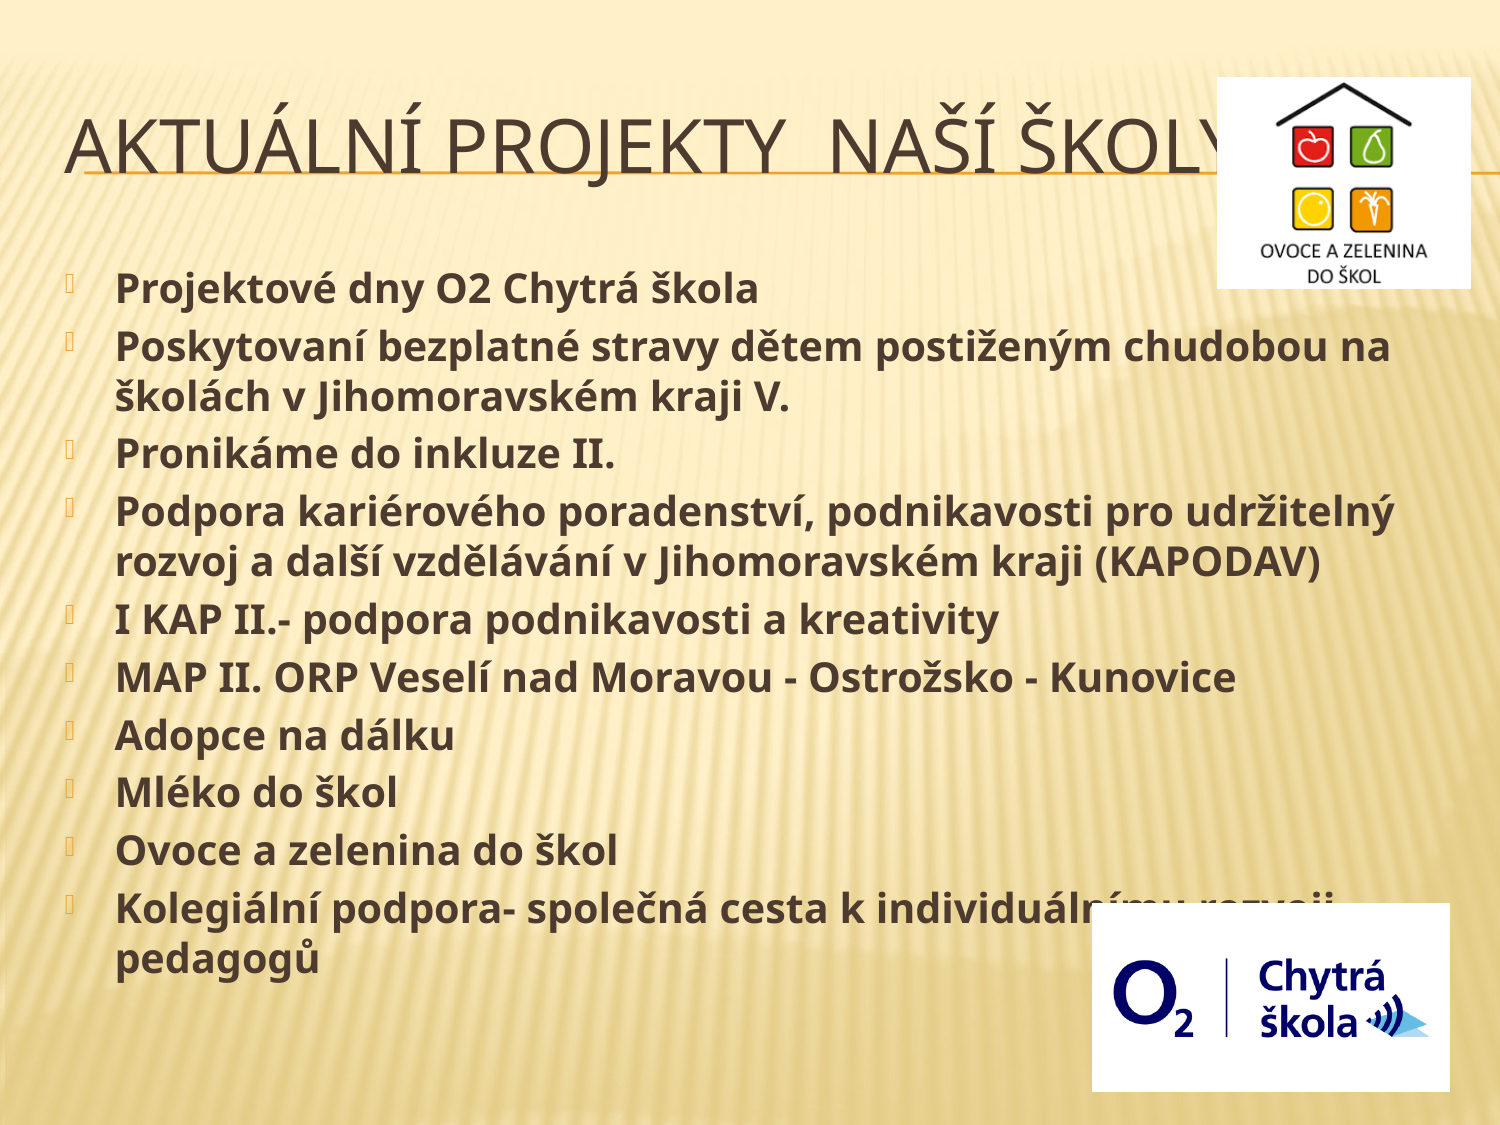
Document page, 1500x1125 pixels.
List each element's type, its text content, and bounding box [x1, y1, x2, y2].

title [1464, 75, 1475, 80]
picture [1216, 76, 1471, 289]
picture [1092, 903, 1450, 1092]
list Projektové dny O2 Chytrá škola Poskytovaní bezplatné stravy dětem postiženým chudobou na školách v Jihomoravském kraji V. Pronikáme do inkluze II. Podpora kariérového poradenství, podnikavosti pro udržitelný rozvoj a další vzdělávání v Jihomoravském kraji (KAPODAV) I KAP II.- podpora podnikavosti a kreativity MAP II. ORP Veselí nad Moravou - Ostrožsko - Kunovice Adopce na dálku Mléko do škol Ovoce a zelenina do škol Kolegiální podpora- společná cesta k individuálnímu rozvoji pedagogů [50, 254, 1475, 998]
title AKTUÁLNÍ PROJEKTy NAŠÍ ŠKOLy [50, 75, 1222, 213]
